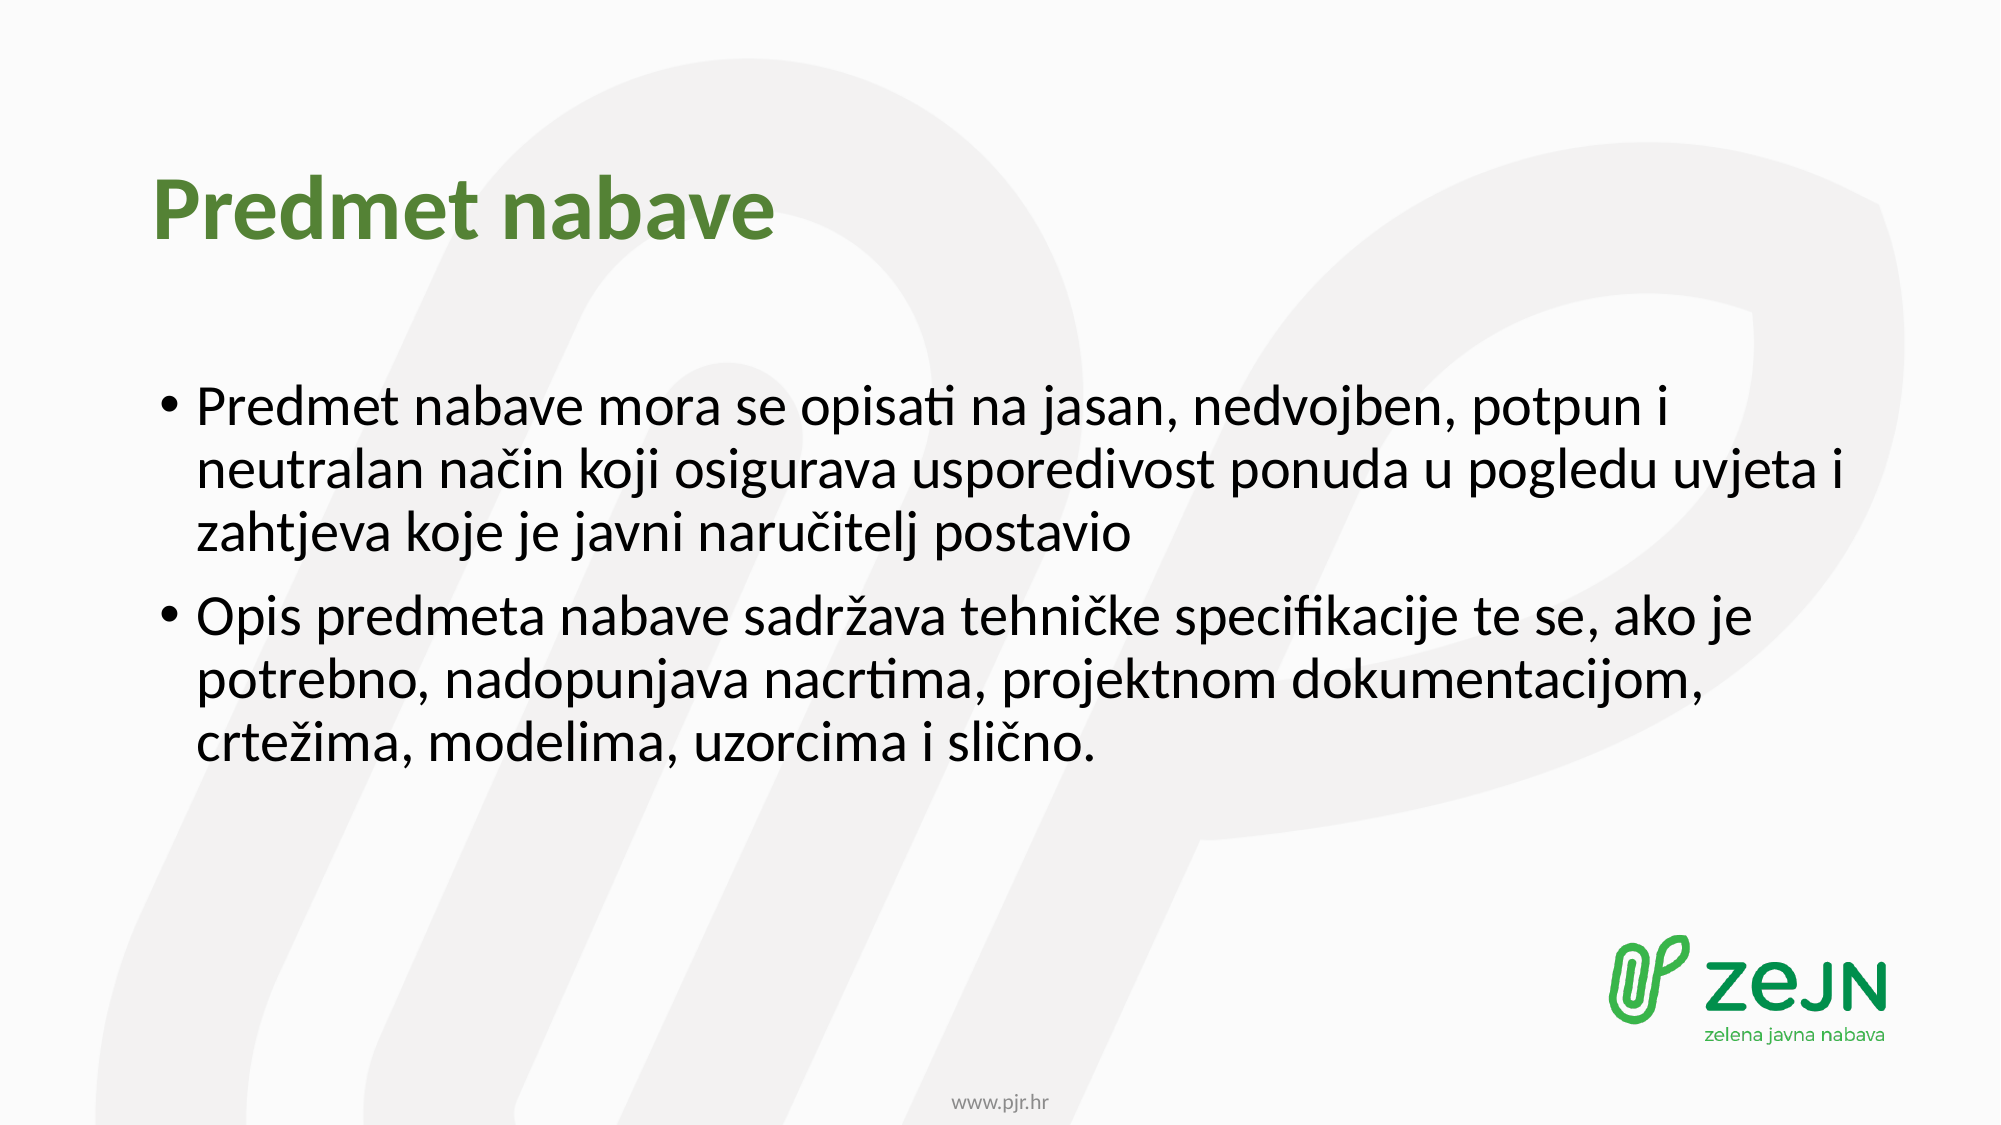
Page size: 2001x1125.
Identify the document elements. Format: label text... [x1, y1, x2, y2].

picture [0, 0, 2000, 1125]
title Predmet nabave [137, 111, 1622, 309]
list Predmet nabave mora se opisati na jasan, nedvojben, potpun i neutralan način koji osigurava usporedivost ponuda u pogledu uvjeta i zahtjeva koje je javni naručitelj postavio Opis predmeta nabave sadržava tehničke specifikacije te se, ako je potrebno, nadopunjava nacrtima, projektnom dokumentacijom, crtežima, modelima, uzorcima i slično. [144, 367, 1863, 1039]
